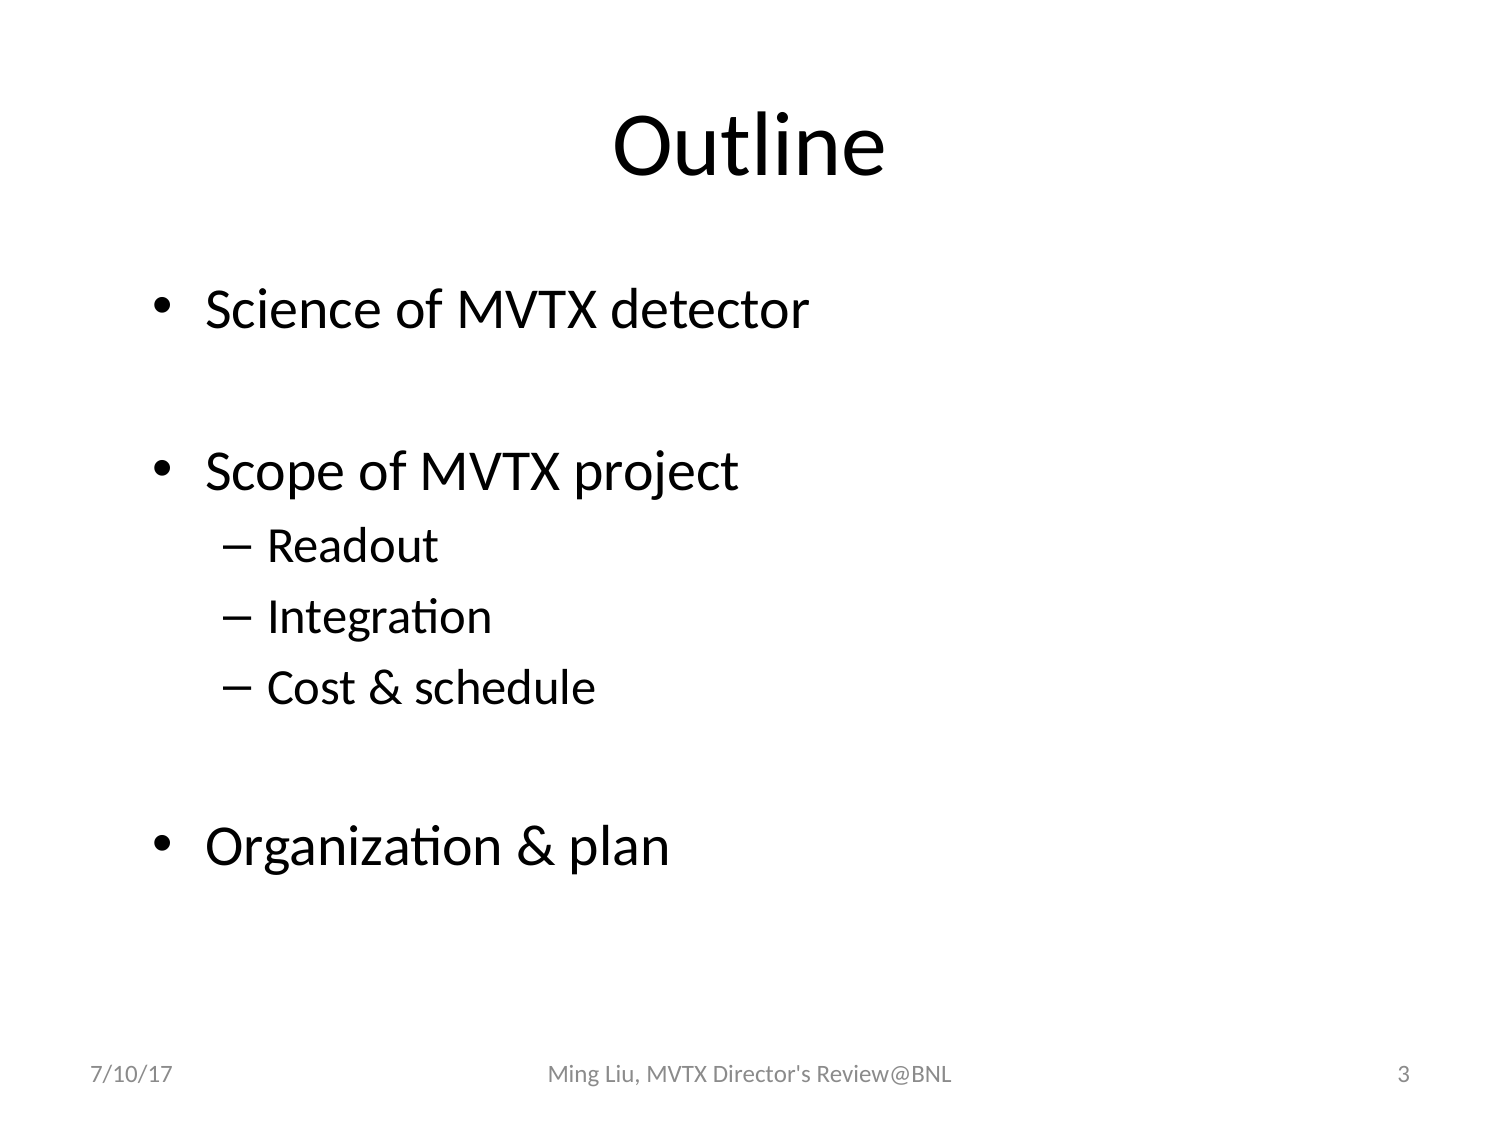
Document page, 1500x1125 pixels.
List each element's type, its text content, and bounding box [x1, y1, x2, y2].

footer Ming Liu, MVTX Director's Review@BNL [512, 1042, 988, 1103]
slide_number 3 [1074, 1042, 1425, 1103]
list Science of MVTX detector Scope of MVTX project Readout Integration Cost & schedule Organization & plan [137, 262, 1425, 891]
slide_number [75, 1042, 425, 1103]
title Outline [75, 45, 1425, 233]
